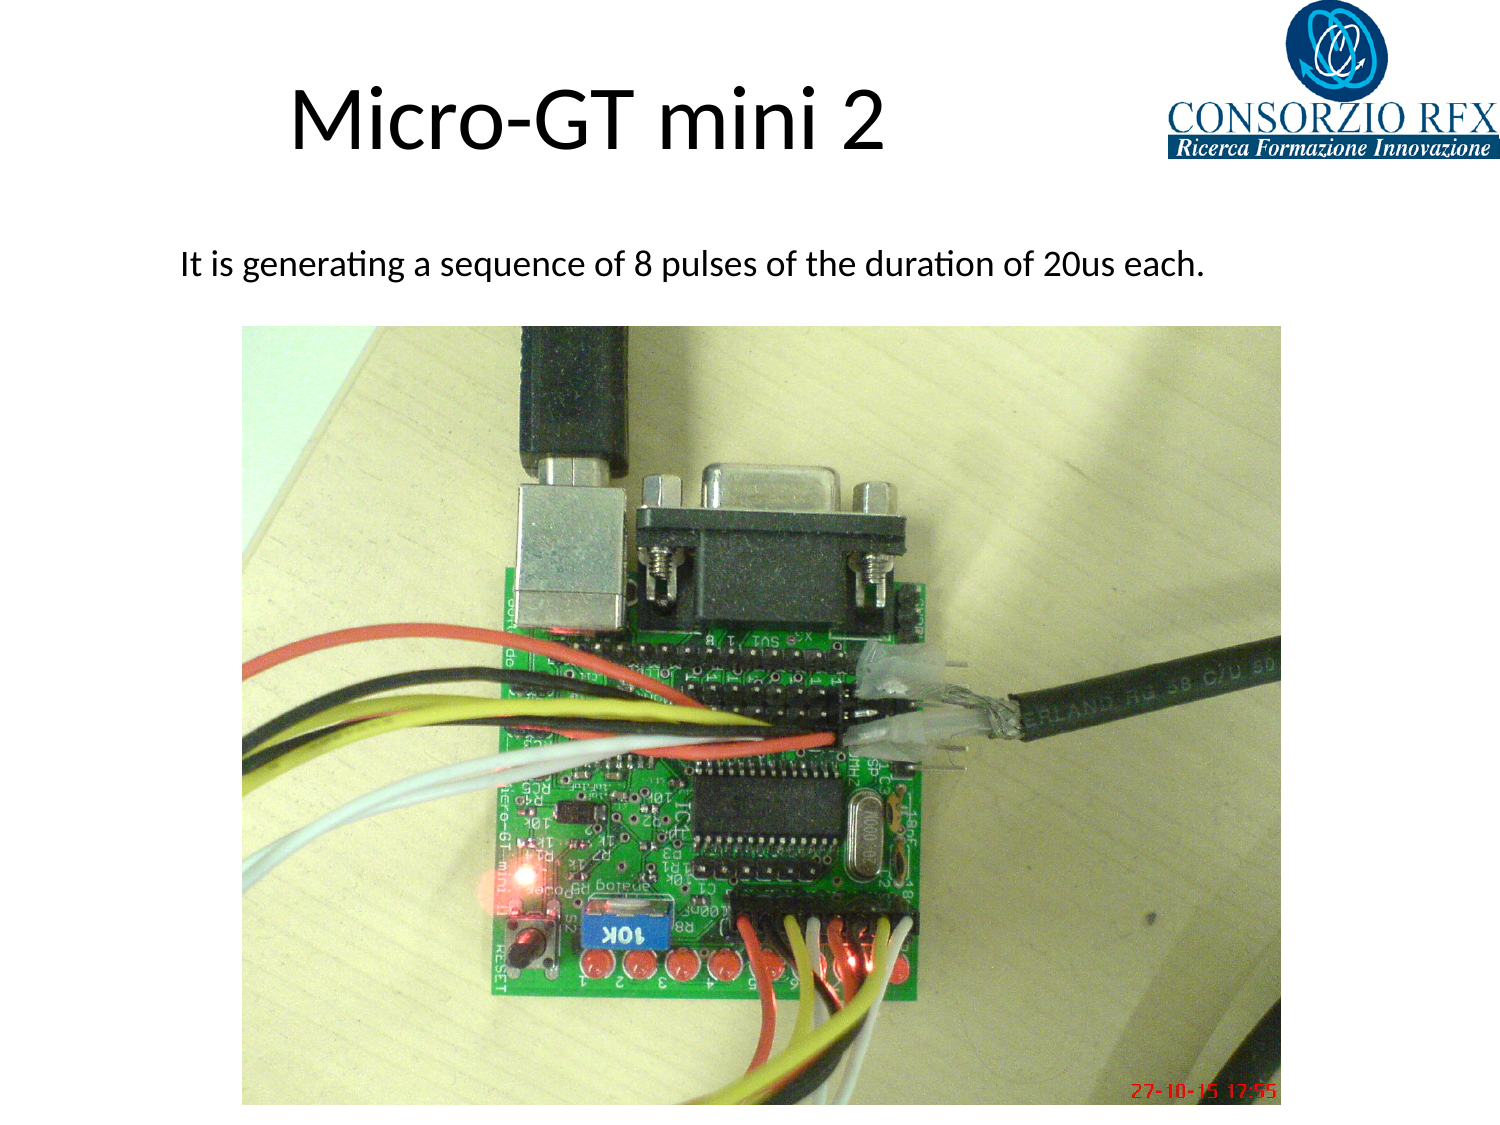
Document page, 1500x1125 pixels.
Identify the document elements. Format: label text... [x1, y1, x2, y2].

picture [1168, 0, 1500, 159]
text_box It is generating a sequence of 8 pulses of the duration of 20us each. [165, 231, 1222, 292]
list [241, 326, 1281, 1106]
title Micro-GT mini 2 [41, 30, 1135, 194]
